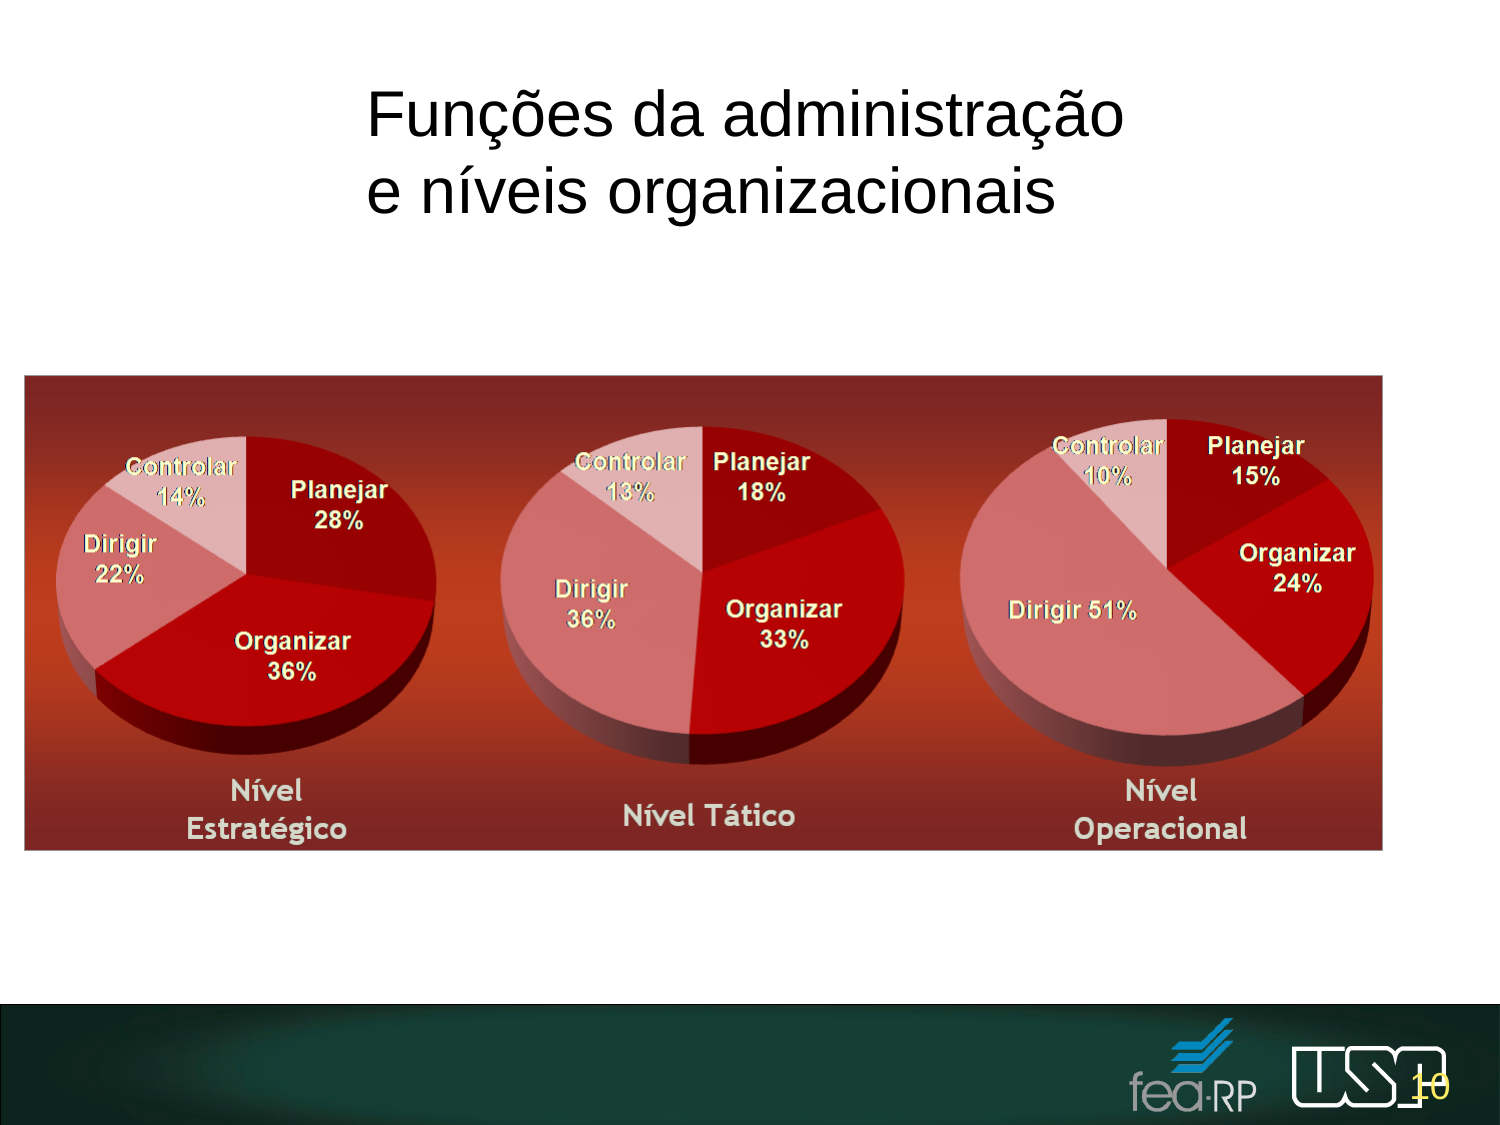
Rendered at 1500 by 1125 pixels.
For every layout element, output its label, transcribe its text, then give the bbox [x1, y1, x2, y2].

picture [23, 351, 1402, 852]
picture [0, 1004, 1500, 1125]
slide_number 10 [1394, 1054, 1500, 1124]
title Funções da administração e níveis organizacionais [351, 63, 1422, 236]
